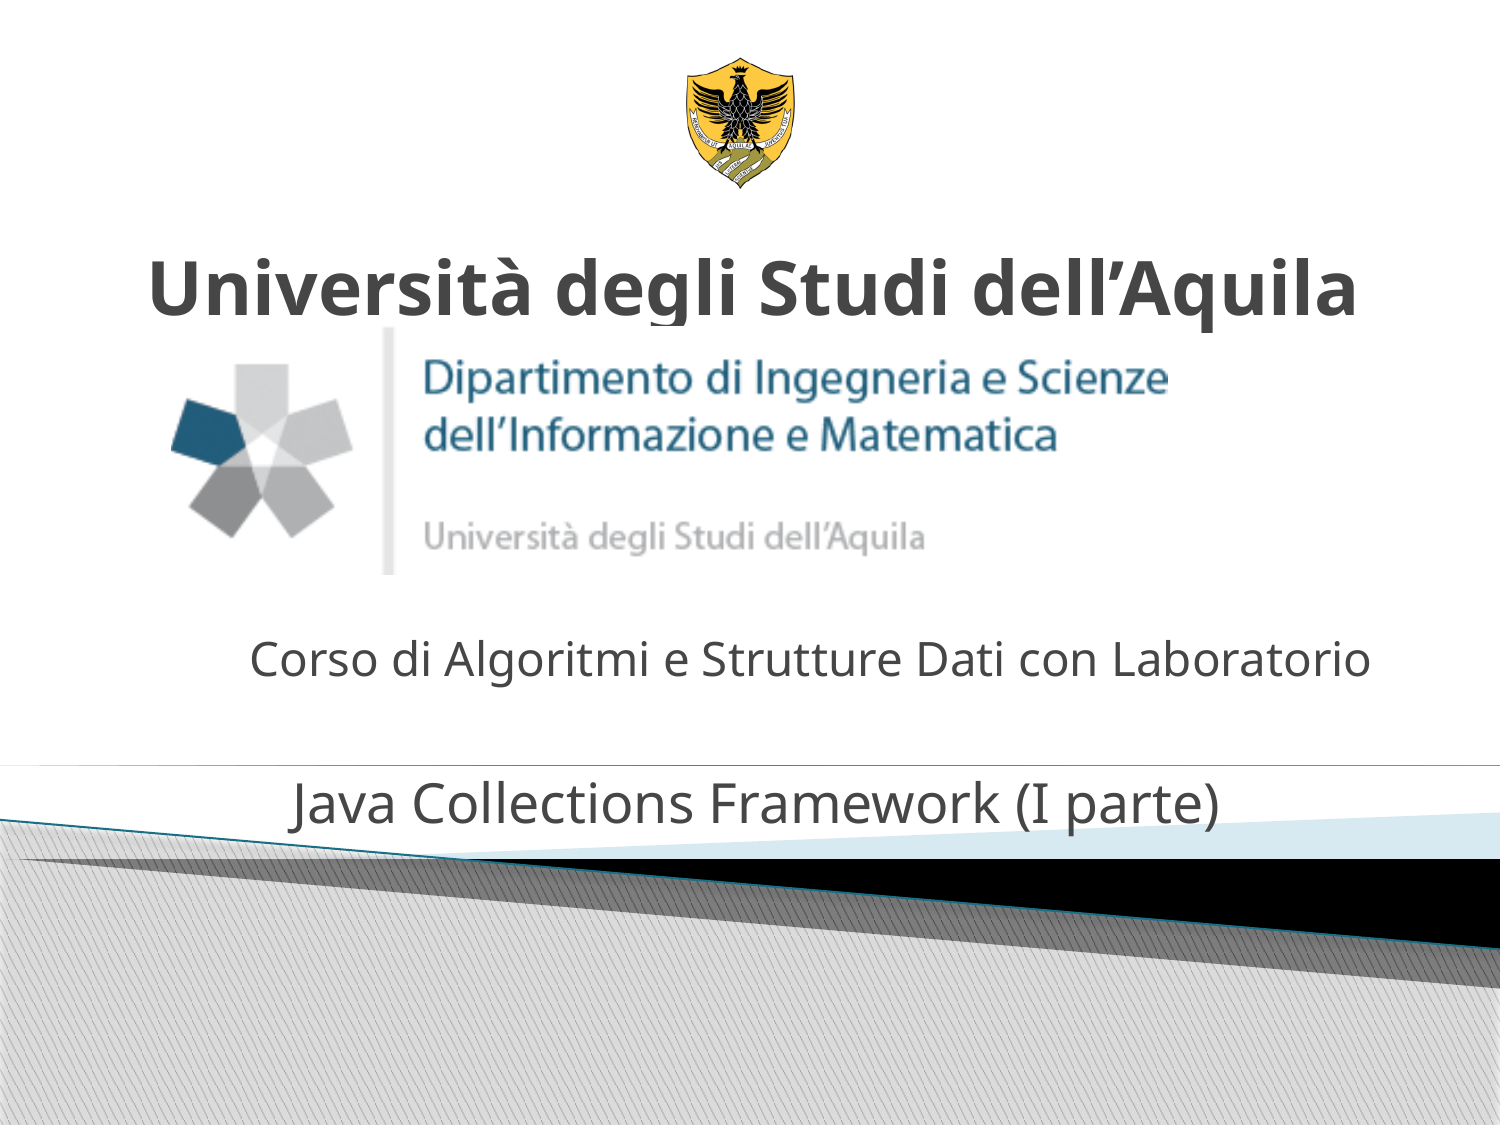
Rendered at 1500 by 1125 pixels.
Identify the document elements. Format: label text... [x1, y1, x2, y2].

picture [666, 42, 812, 203]
picture [170, 325, 1169, 575]
picture [5, 859, 1500, 989]
subtitle Corso di Algoritmi e Strutture Dati con Laboratorio Java Collections Framework (I parte) [123, 621, 1399, 842]
title Università degli Studi dell’Aquila [100, 149, 1376, 338]
